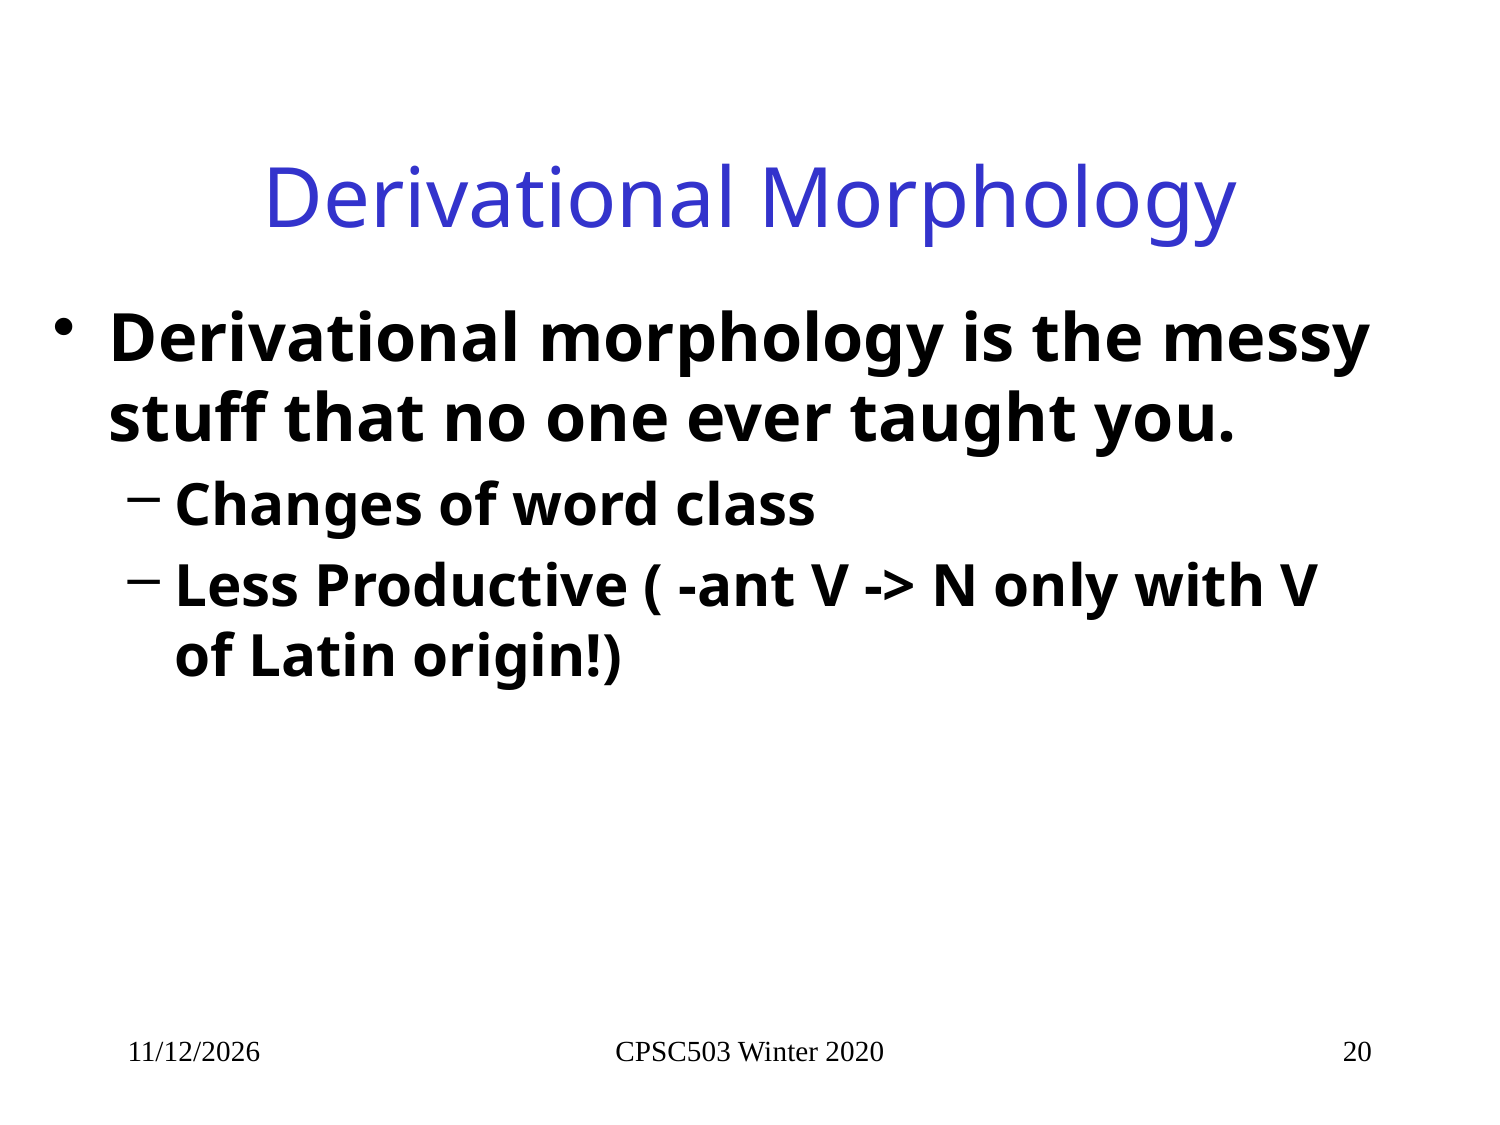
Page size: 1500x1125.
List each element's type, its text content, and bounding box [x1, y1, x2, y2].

slide_number 20 [1074, 1024, 1388, 1101]
footer CPSC503 Winter 2020 [512, 1024, 988, 1101]
title Derivational Morphology [112, 99, 1388, 287]
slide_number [112, 1024, 426, 1101]
list Derivational morphology is the messy stuff that no one ever taught you. Changes of word class Less Productive ( -ant V -> N only with V of Latin origin!) [37, 287, 1401, 963]
